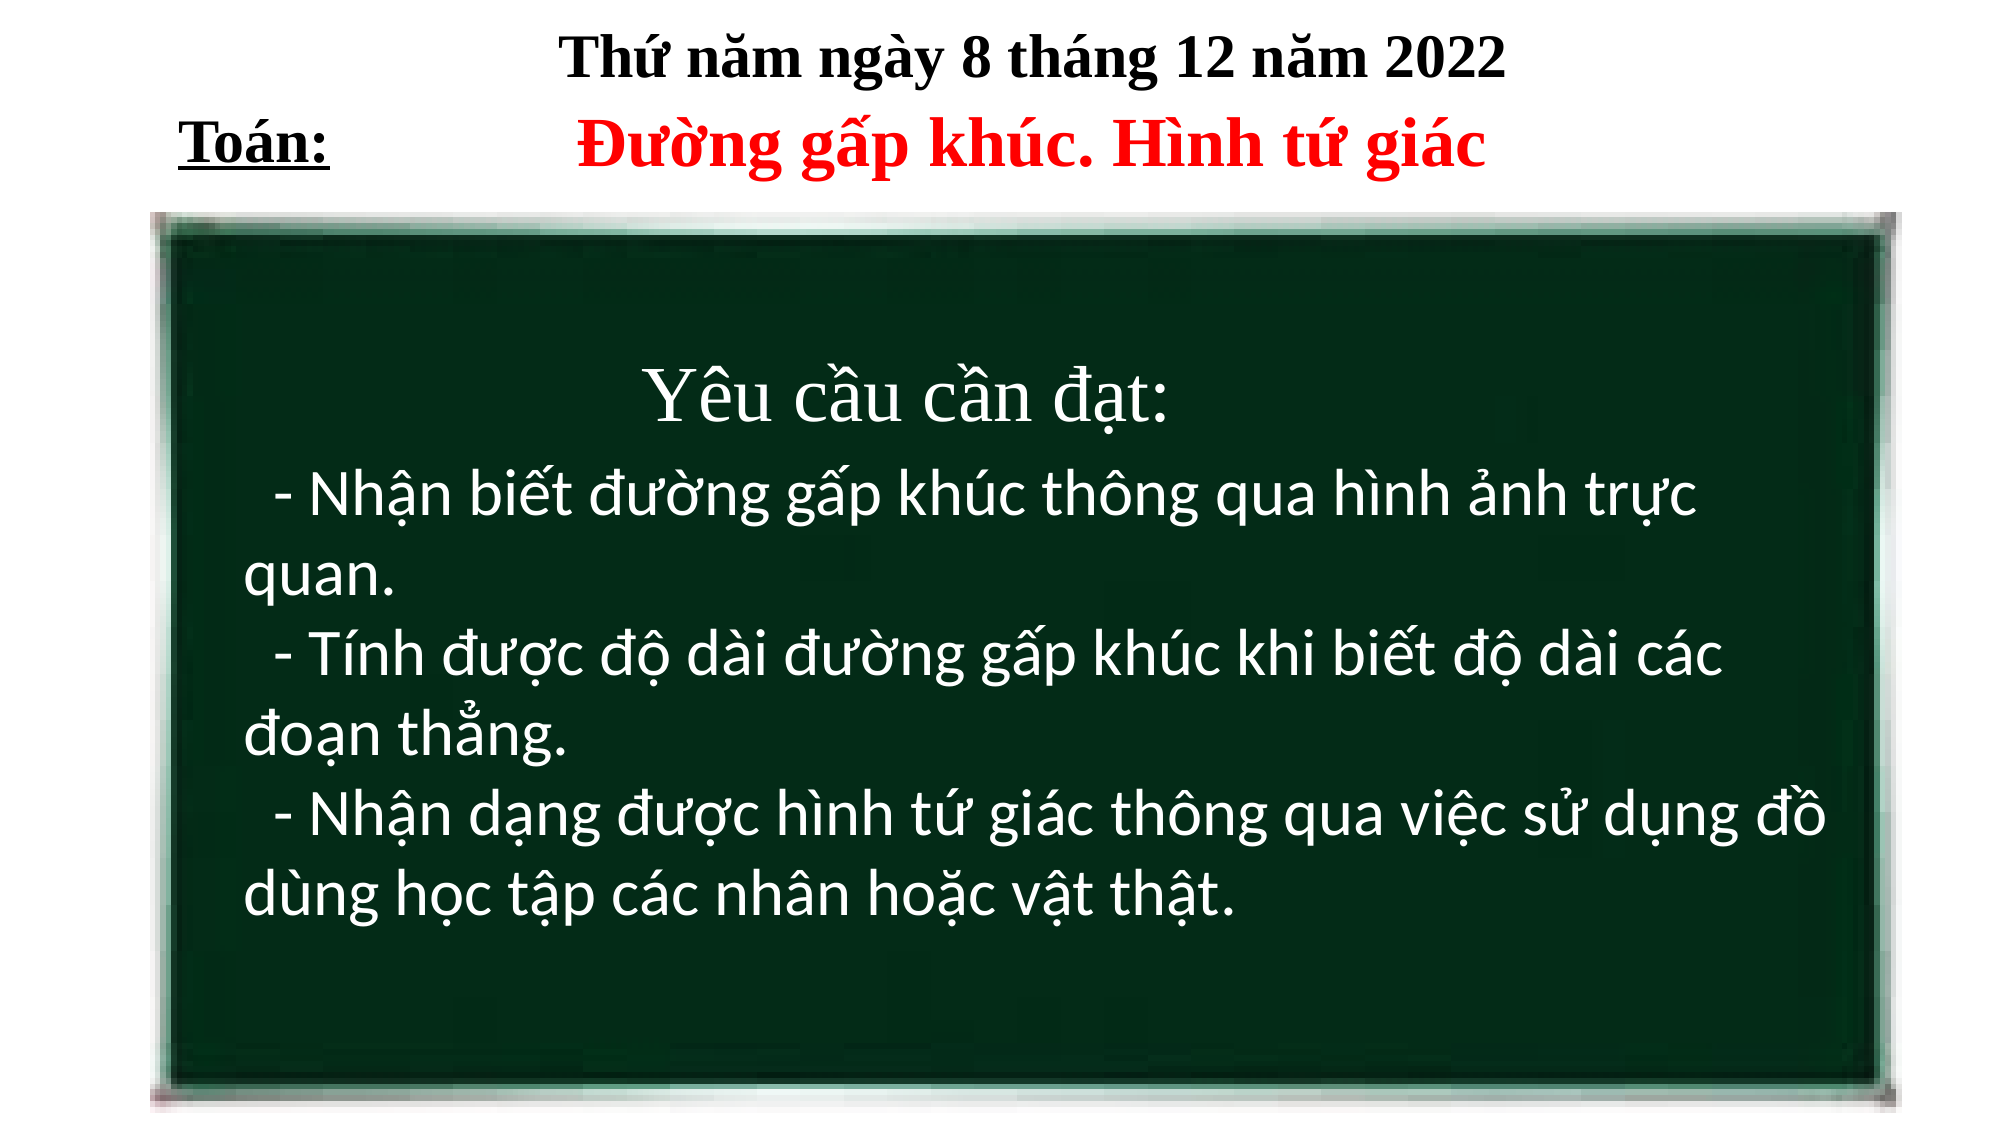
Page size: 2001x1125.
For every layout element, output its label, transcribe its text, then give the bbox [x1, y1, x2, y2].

text_box Đường gấp khúc. Hình tứ giác [558, 87, 1507, 190]
picture [149, 212, 1903, 1113]
text_box Thứ năm ngày 8 tháng 12 năm 2022 [466, 7, 1600, 100]
text_box Toán: [0, 92, 559, 184]
